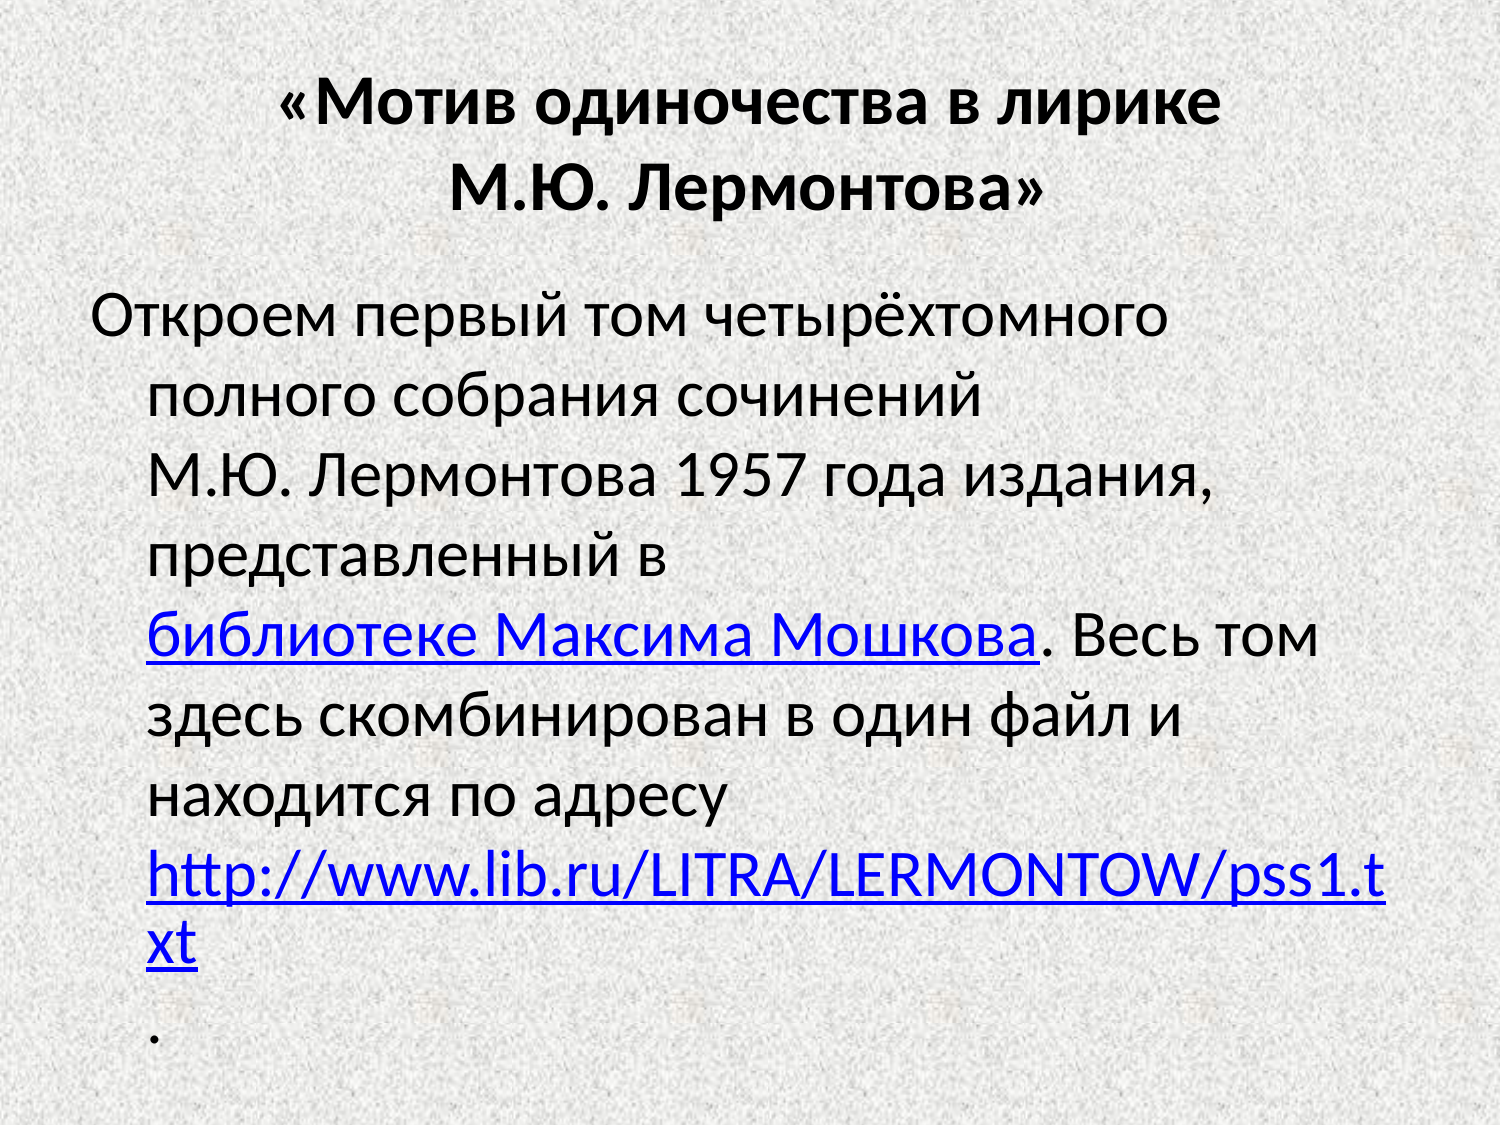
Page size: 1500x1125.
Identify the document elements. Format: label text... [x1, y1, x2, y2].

title «Мотив одиночества в лирике М.Ю. Лермонтова» [75, 45, 1425, 233]
list Откроем первый том четырёхтомного полного собрания сочинений М.Ю. Лермонтова 1957 года издания, представленный в библиотеке Максима Мошкова. Весь том здесь скомбинирован в один файл и находится по адресу http://www.lib.ru/LITRA/LERMONTOW/pss1.txt. [75, 262, 1425, 1005]
picture [0, 0, 1500, 1125]
